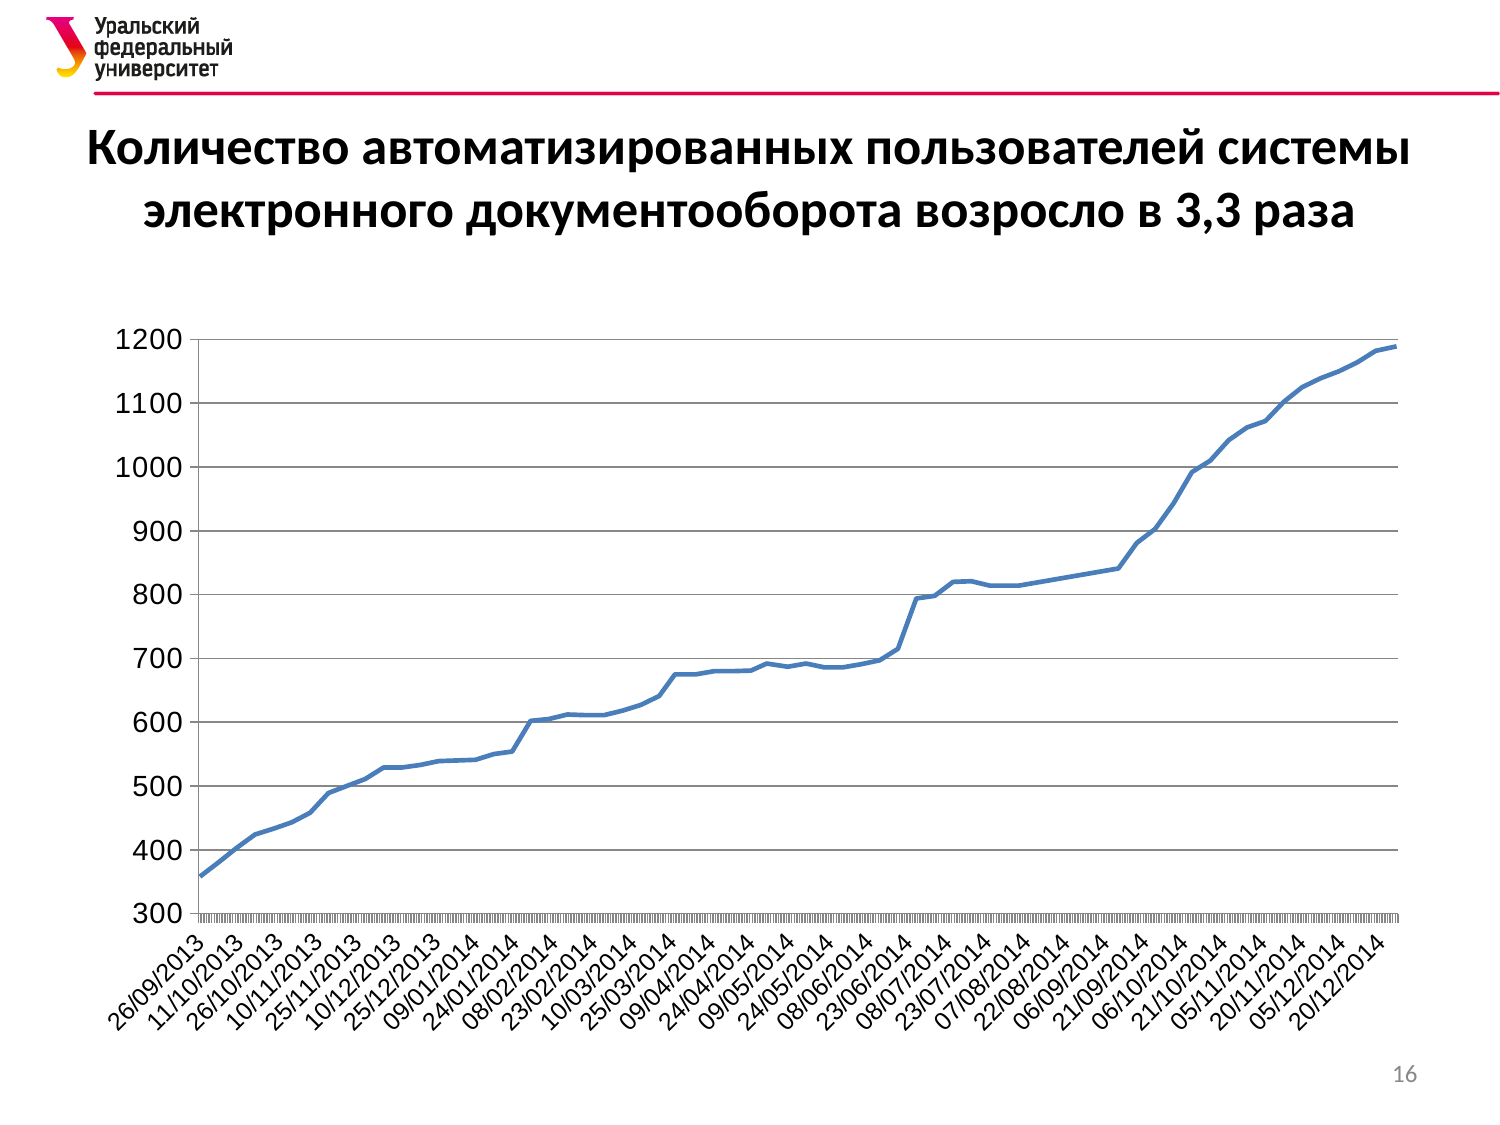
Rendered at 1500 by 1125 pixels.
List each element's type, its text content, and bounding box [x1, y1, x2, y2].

slide_number 16 [1074, 1058, 1426, 1096]
chart [74, 307, 1426, 1051]
picture [0, 0, 1500, 103]
title Количество автоматизированных пользователей системы электронного документооборота возросло в 3,3 раза [74, 111, 1426, 249]
